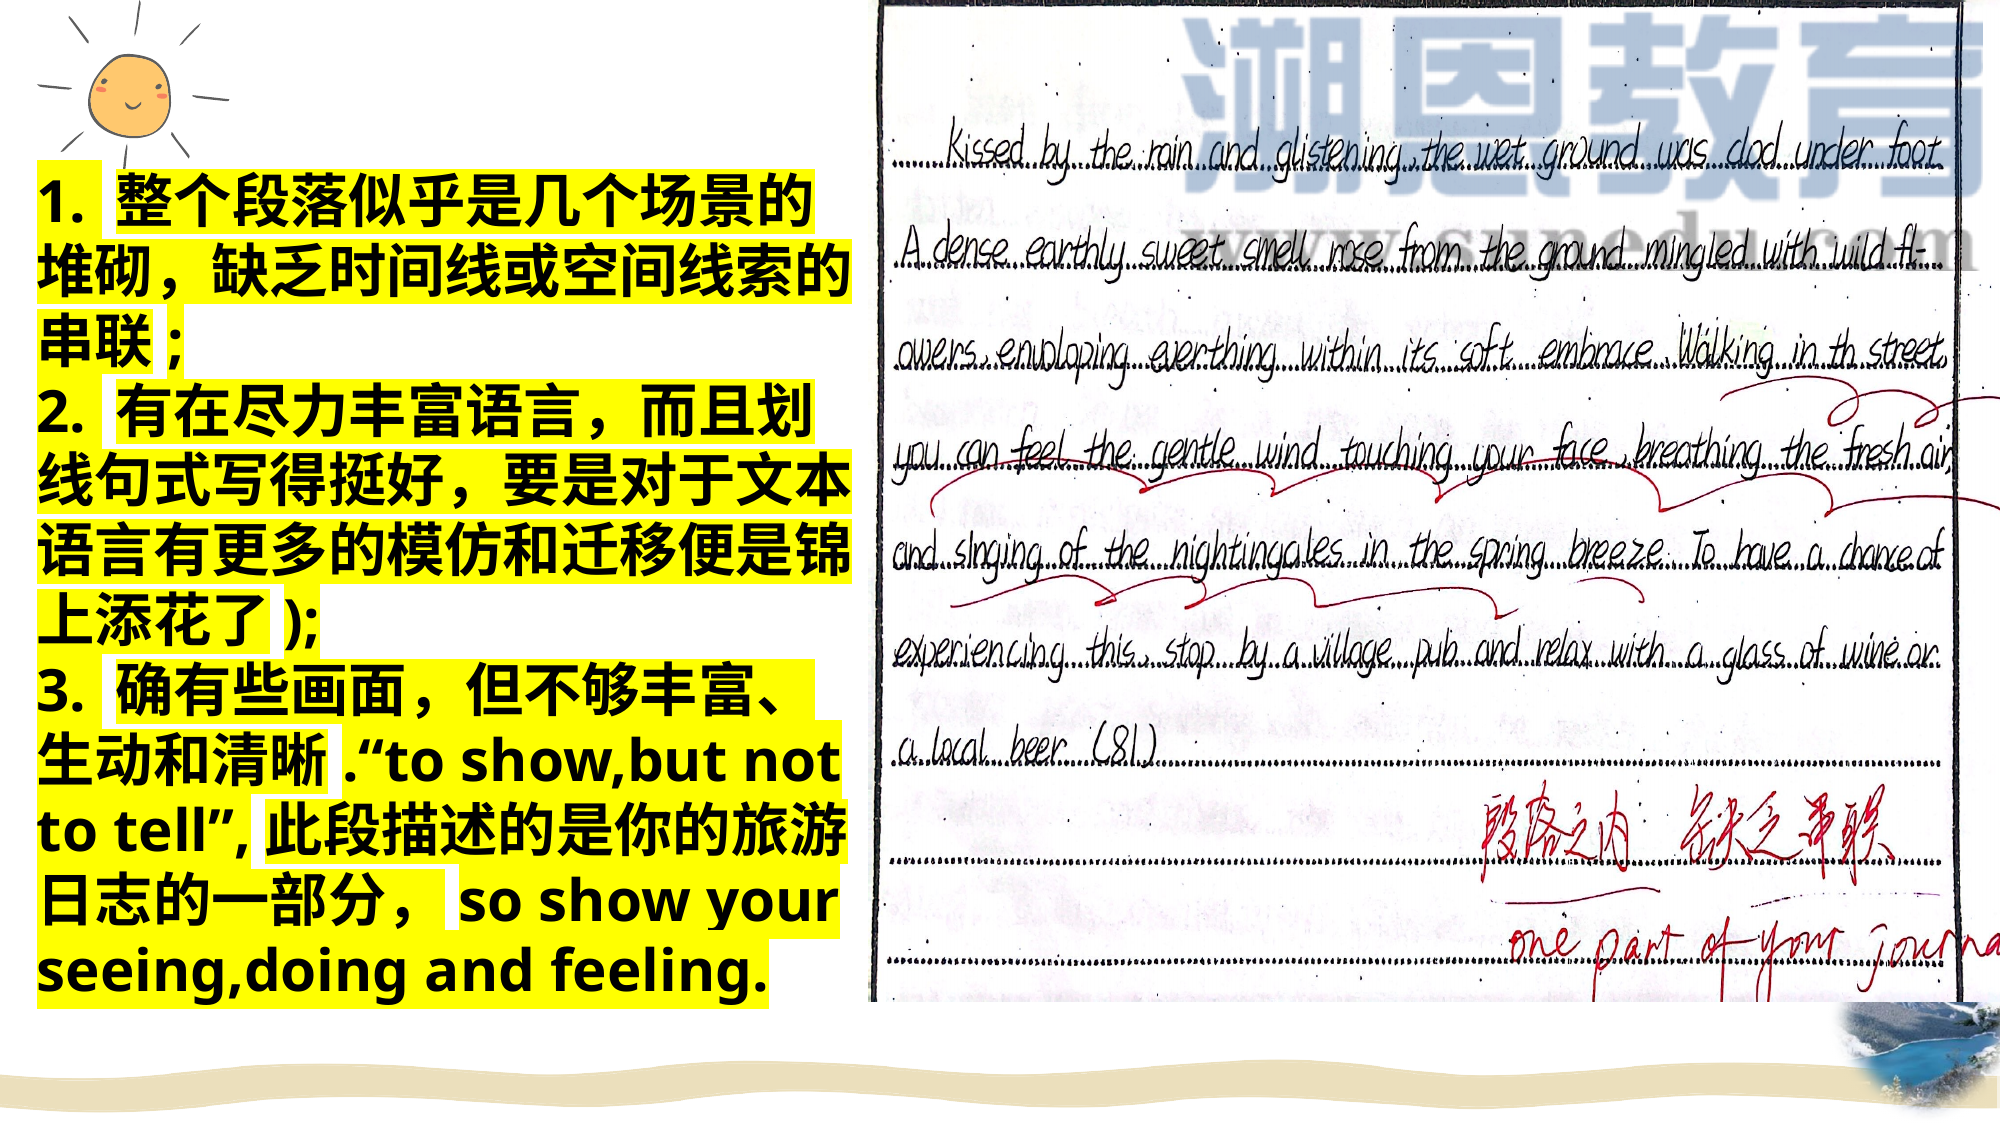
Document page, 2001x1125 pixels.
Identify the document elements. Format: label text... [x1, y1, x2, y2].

picture [0, 0, 2000, 1125]
text_box 1. 整个段落似乎是几个场景的堆砌，缺乏时间线或空间线索的串联; 2. 有在尽力丰富语言，而且划线句式写得挺好，要是对于文本语言有更多的模仿和迁移便是锦上添花了); 3. 确有些画面，但不够丰富、生动和清晰.“to show,but not to tell”,此段描述的是你的旅游日志的一部分，so show your seeing,doing and feeling. [22, 156, 869, 1011]
picture [36, 0, 230, 179]
